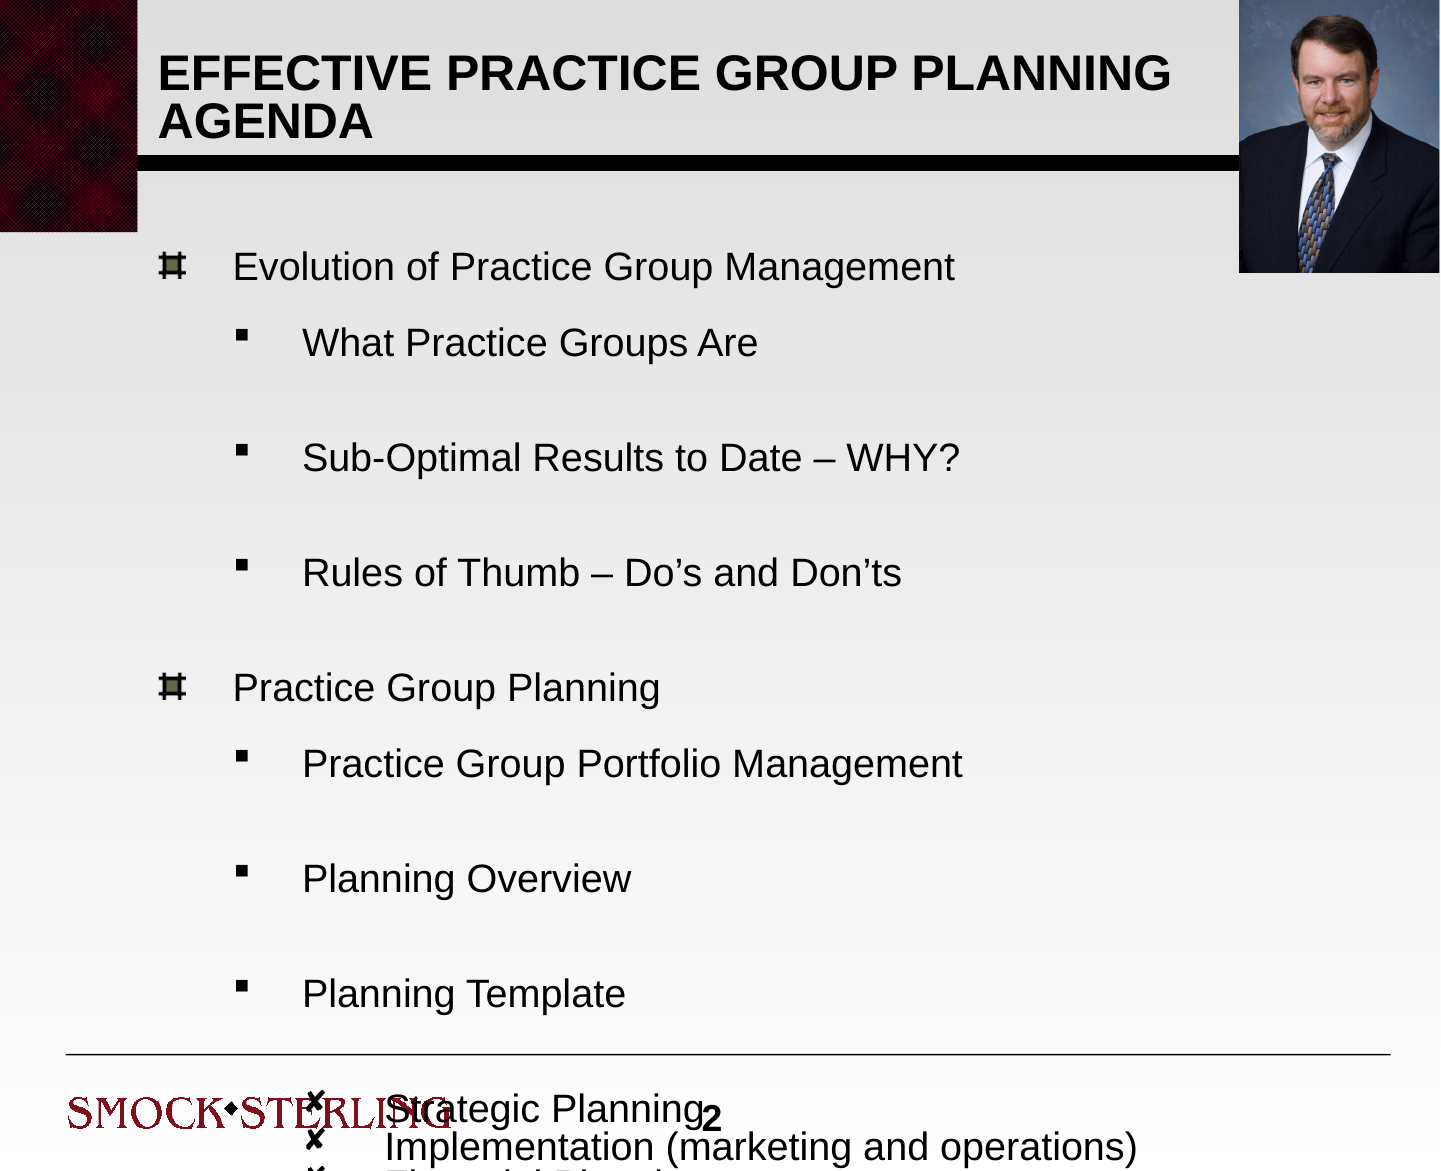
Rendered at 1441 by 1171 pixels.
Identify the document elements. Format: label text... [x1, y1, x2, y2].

picture [1239, 0, 1440, 273]
list Evolution of Practice Group Management What Practice Groups Are Sub-Optimal Results to Date – WHY? Rules of Thumb – Do’s and Don’ts Practice Group Planning Practice Group Portfolio Management Planning Overview Planning Template Strategic Planning Implementation (marketing and operations) Financial Planning Examples and Cases [142, 242, 1353, 1016]
title EFFECTIVE PRACTICE GROUP PLANNING AGENDA [142, 45, 1371, 156]
picture [49, 1087, 468, 1145]
picture [157, 671, 186, 700]
picture [157, 250, 186, 279]
